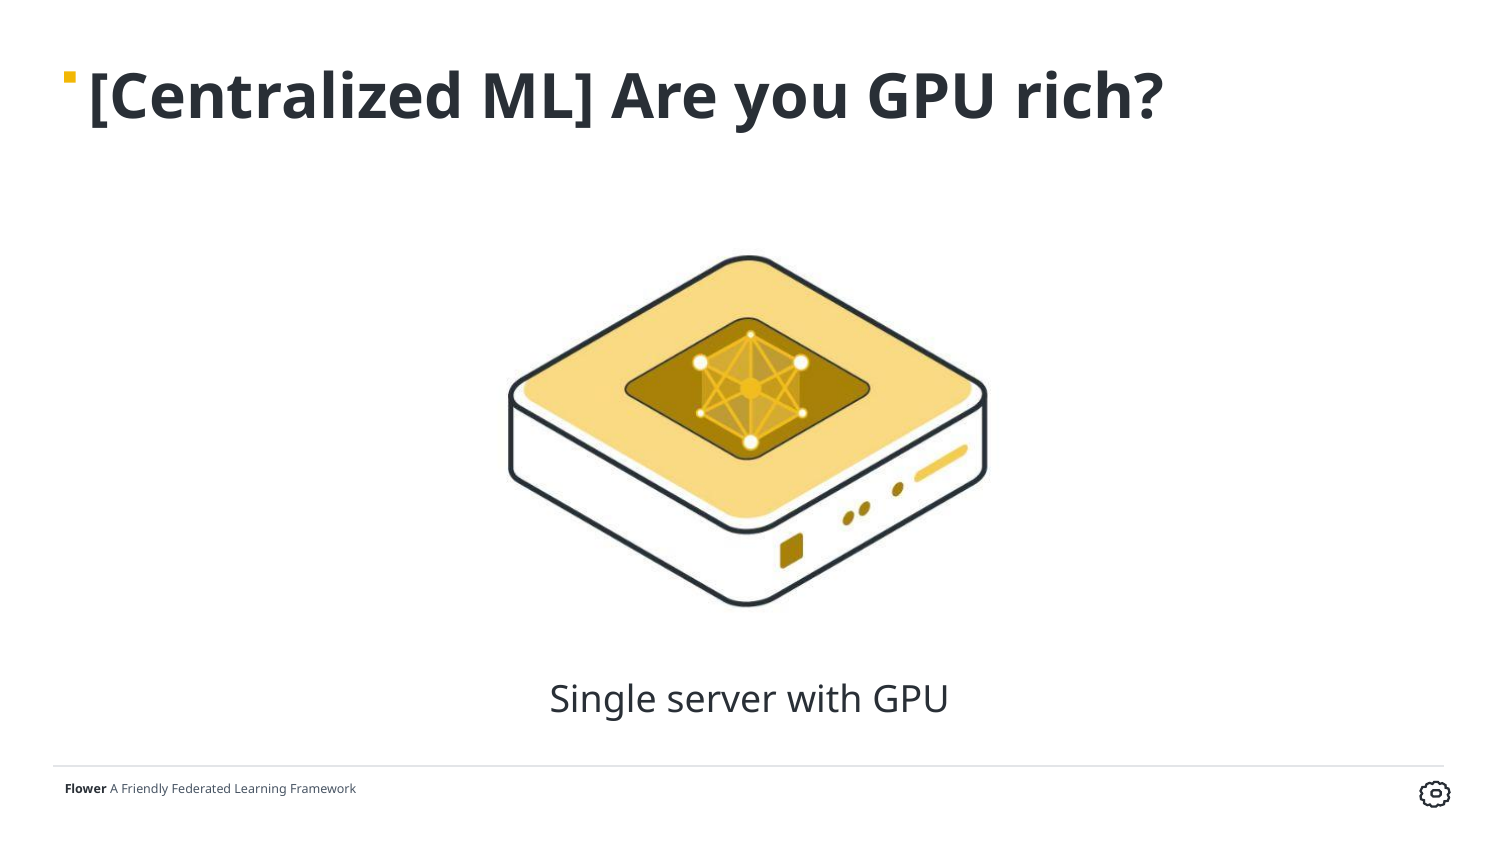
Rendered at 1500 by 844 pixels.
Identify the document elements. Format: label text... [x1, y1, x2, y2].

picture [1419, 778, 1451, 809]
picture [487, 217, 1013, 643]
title [Centralized ML] Are you GPU rich? [85, 52, 1452, 219]
text_box Single server with GPU [0, 660, 1500, 731]
